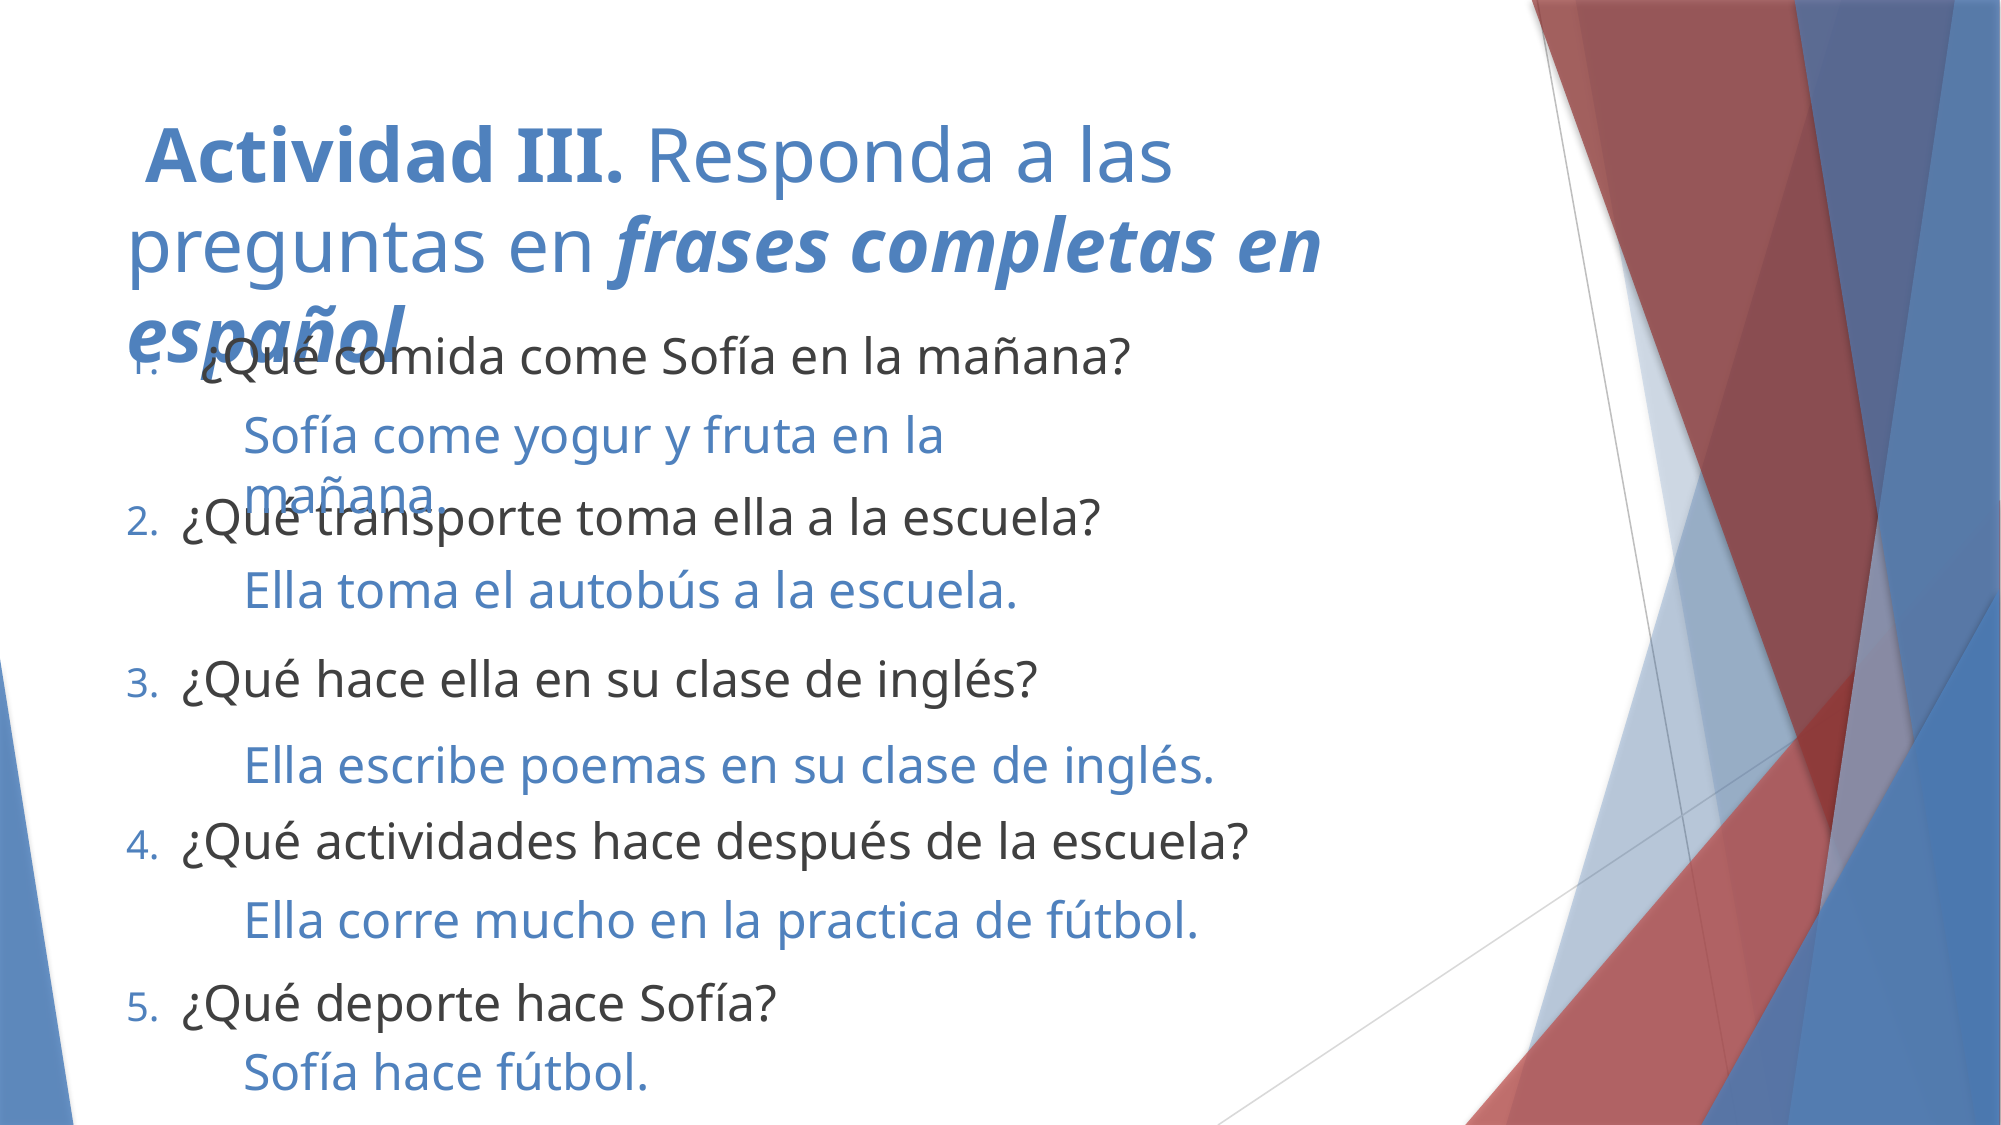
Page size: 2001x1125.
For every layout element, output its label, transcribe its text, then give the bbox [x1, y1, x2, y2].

text_box Ella toma el autobús a la escuela. [228, 550, 1169, 626]
title Actividad III. Responda a las preguntas en frases completas en español [111, 99, 1522, 316]
text_box Sofía hace fútbol. [228, 1033, 1169, 1108]
text_box Ella escribe poemas en su clase de inglés. [228, 726, 1260, 801]
text_box Ella corre mucho en la practica de fútbol. [228, 881, 1229, 956]
text_box Sofía come yogur y fruta en la mañana. [228, 395, 1169, 531]
list ¿Qué comida come Sofía en la mañana? ¿Qué transporte toma ella a la escuela? ¿Qué hace ella en su clase de inglés? ¿Qué actividades hace después de la escuela? ¿Qué deporte hace Sofía? [111, 316, 1522, 1089]
